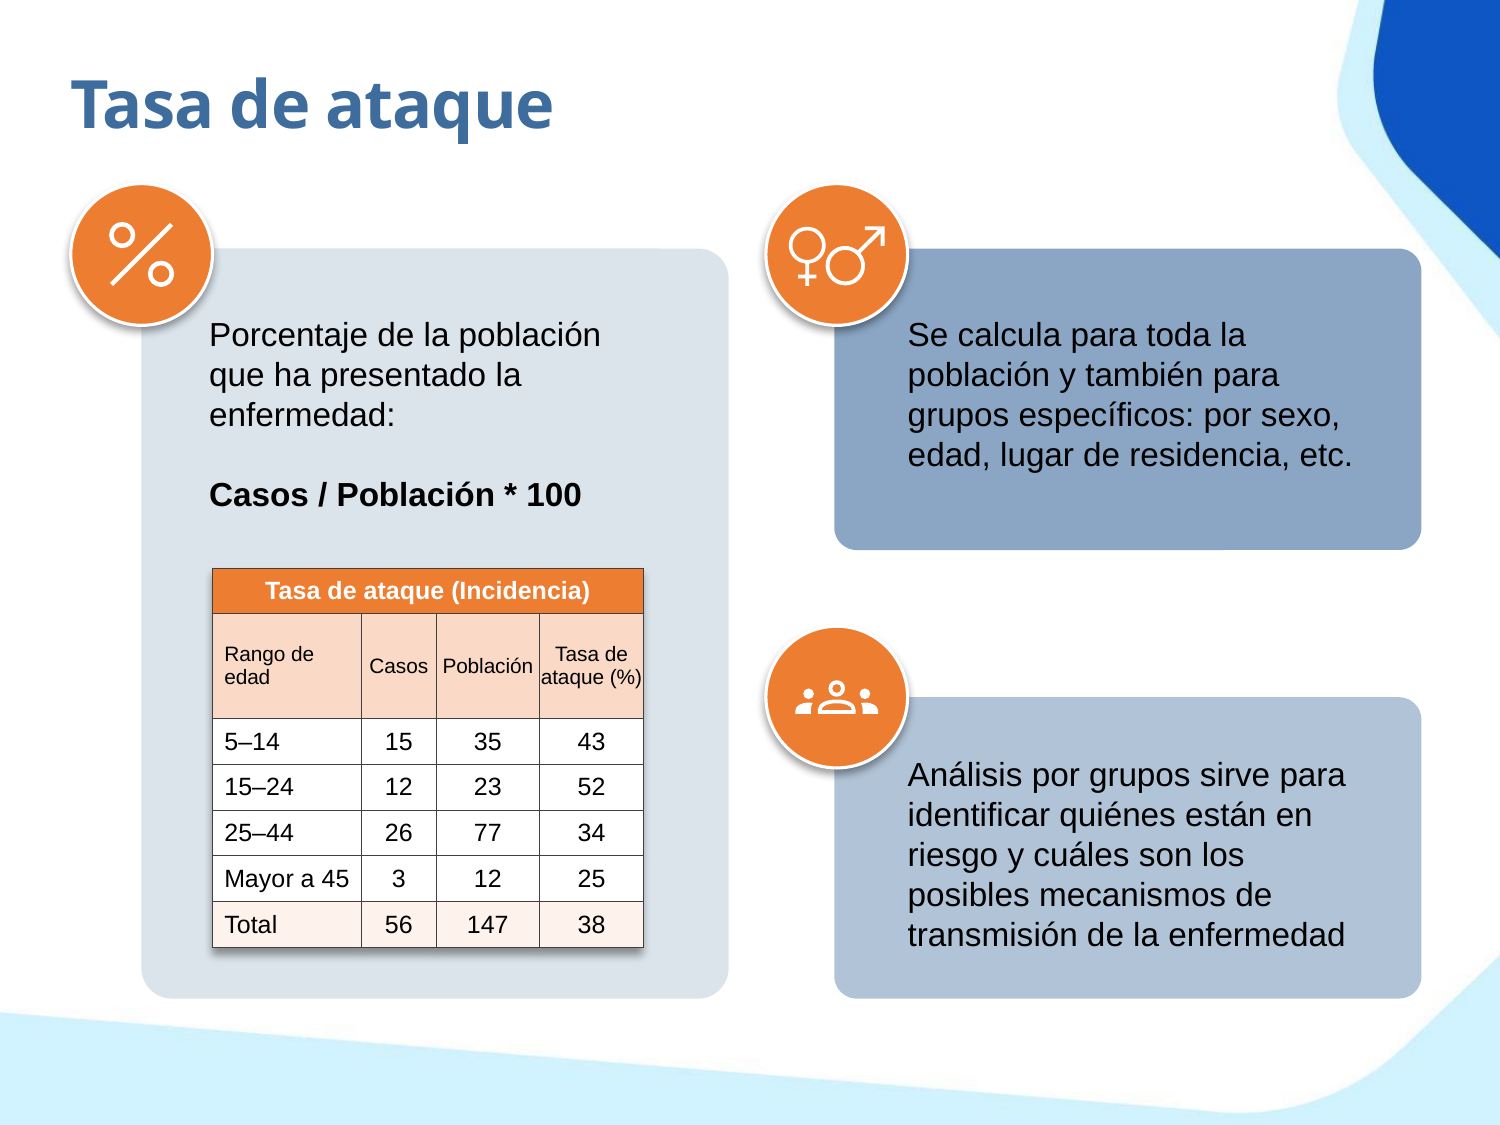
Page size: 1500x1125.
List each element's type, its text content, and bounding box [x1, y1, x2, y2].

table_cell Casos [362, 614, 436, 718]
table_cell 52 [540, 765, 643, 810]
table_cell 147 [437, 902, 539, 947]
text_box [828, 680, 845, 697]
table_cell 56 [362, 902, 436, 947]
text_box [795, 702, 813, 714]
table_cell 12 [437, 856, 539, 901]
text_box [147, 260, 175, 287]
table_cell 35 [437, 719, 539, 764]
text_box [109, 221, 136, 249]
text_box Tasa de ataque [70, 62, 1354, 143]
picture [0, 0, 1500, 1125]
text_box [110, 222, 174, 287]
table_header Tasa de ataque (Incidencia) [213, 569, 643, 613]
text_box [765, 626, 908, 768]
text_box [139, 246, 731, 1001]
table_cell 23 [437, 765, 539, 810]
table_cell 77 [437, 811, 539, 855]
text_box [788, 226, 885, 287]
text_box [832, 246, 1424, 553]
table_cell 5–14 [213, 719, 361, 764]
table_cell Población [437, 614, 539, 718]
table_cell 43 [540, 719, 643, 764]
table_cell 25–44 [213, 811, 361, 855]
text_box [803, 688, 814, 700]
text_box [832, 695, 1424, 1001]
table_cell Tasa de ataque (%) [540, 614, 643, 718]
text_box Se calcula para toda la población y también para grupos específicos: por sexo, edad, lugar de residencia, etc. [907, 313, 1390, 473]
text_box Porcentaje de la población que ha presentado la enfermedad: Casos / Población * 100 [209, 313, 662, 513]
text_box [817, 699, 856, 714]
table_cell 38 [540, 902, 643, 947]
text_box [861, 702, 879, 714]
table_cell 15 [362, 719, 436, 764]
table_cell 12 [362, 765, 436, 810]
table_cell 34 [540, 811, 643, 855]
table_cell Rango de edad [213, 614, 361, 718]
table_cell Total [213, 902, 361, 947]
text_box [70, 183, 213, 326]
table_cell 15–24 [213, 765, 361, 810]
text_box Análisis por grupos sirve para identificar quiénes están en riesgo y cuáles son los posibles mecanismos de transmisión de la enfermedad [907, 753, 1375, 953]
table_cell 26 [362, 811, 436, 855]
table_cell 25 [540, 856, 643, 901]
table_cell Mayor a 45 [213, 856, 361, 901]
text_box [765, 183, 908, 326]
table_cell 3 [362, 856, 436, 901]
text_box [859, 688, 871, 700]
